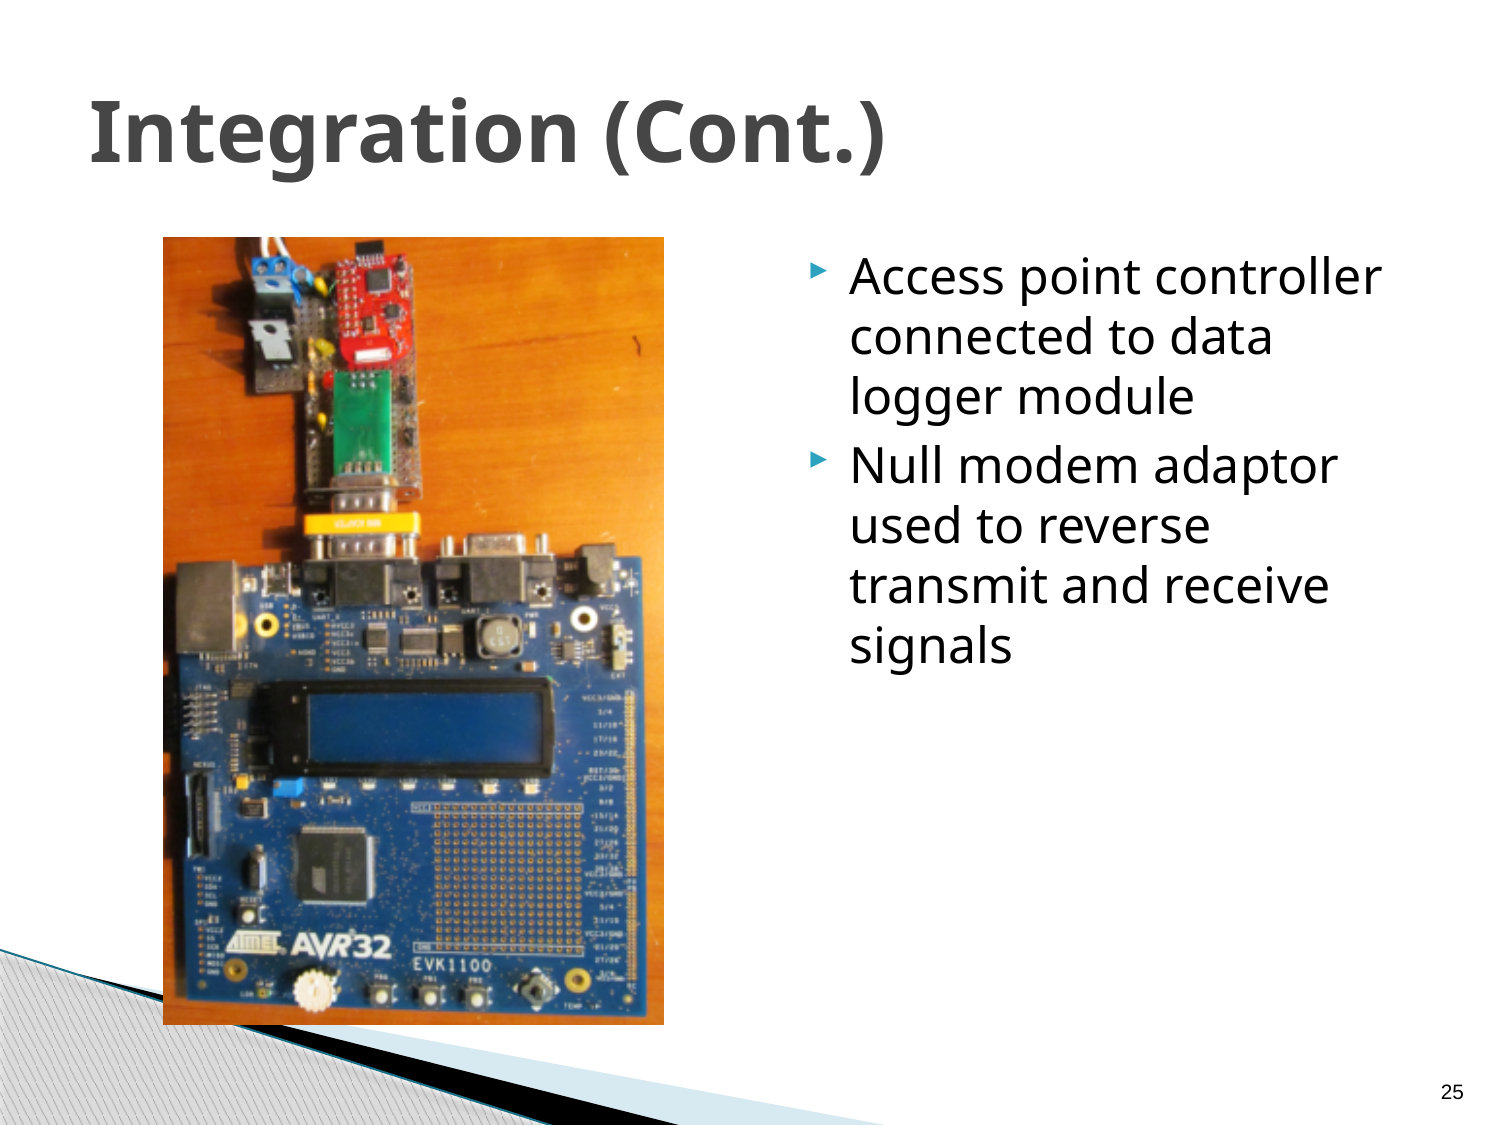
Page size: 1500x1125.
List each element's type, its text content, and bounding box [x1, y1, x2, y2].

list Access point controller connected to data logger module Null modem adaptor used to reverse transmit and receive signals [774, 237, 1425, 913]
slide_number 25 [1418, 1051, 1479, 1112]
title Integration (Cont.) [75, 45, 1425, 213]
picture [163, 237, 664, 1026]
